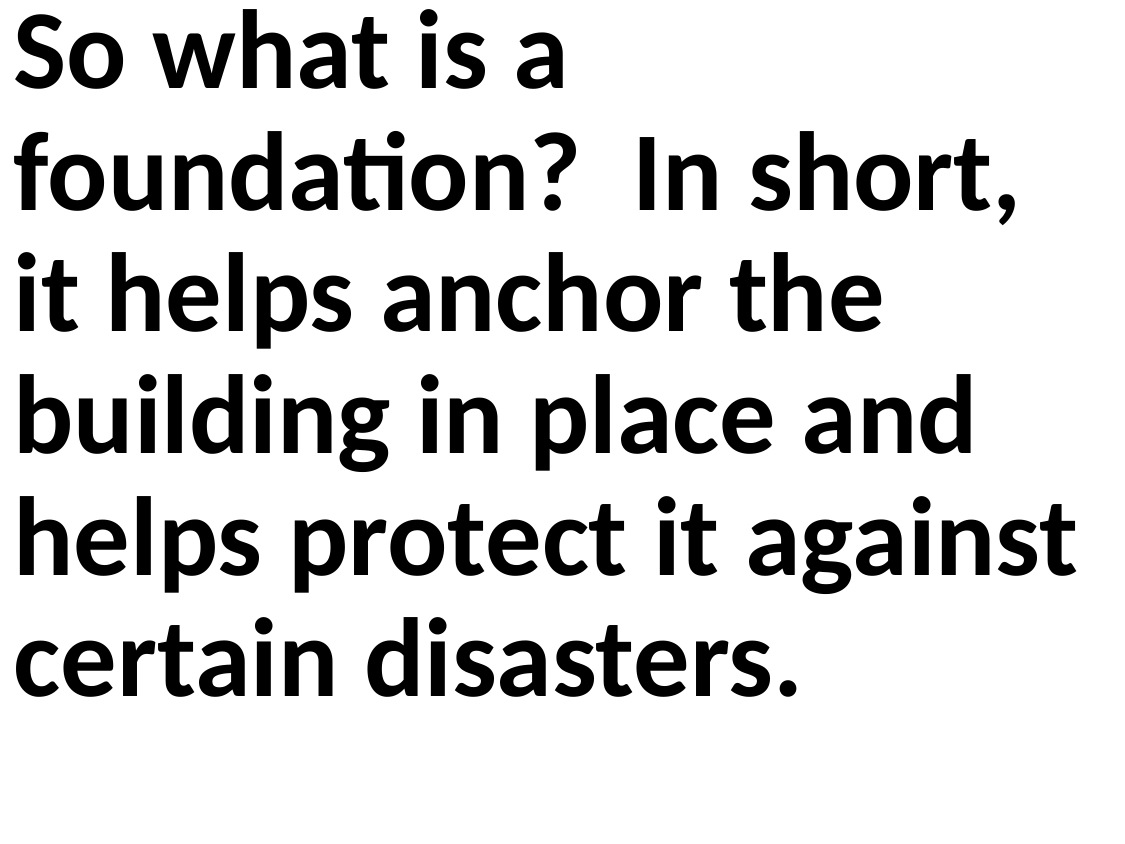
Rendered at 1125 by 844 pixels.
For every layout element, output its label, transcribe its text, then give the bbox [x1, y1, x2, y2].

list So what is a foundation? In short, it helps anchor the building in place and helps protect it against certain disasters. [0, 0, 1125, 685]
